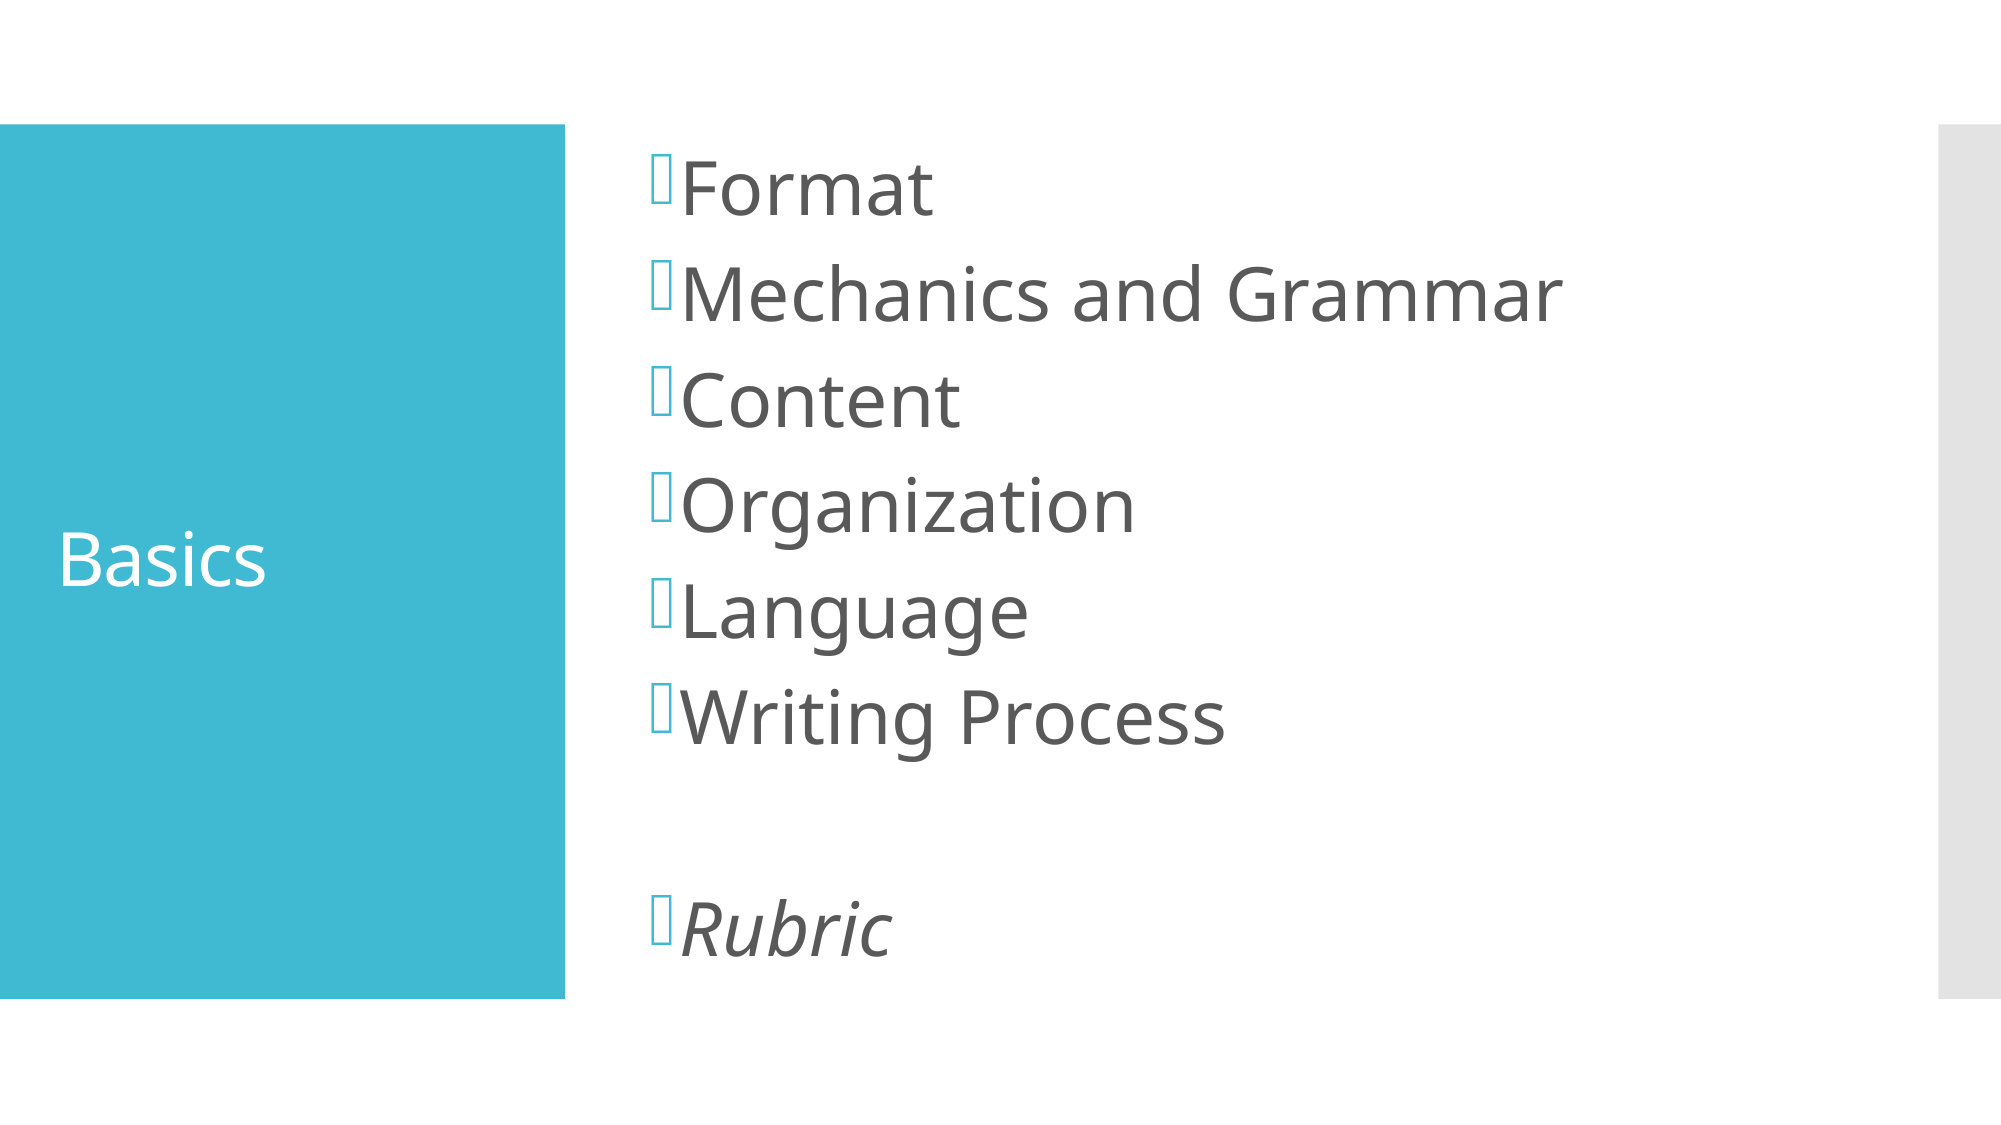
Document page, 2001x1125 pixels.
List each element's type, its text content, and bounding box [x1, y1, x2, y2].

title Basics [41, 184, 525, 940]
list Format Mechanics and Grammar Content Organization Language Writing Process Rubric [634, 141, 1835, 982]
